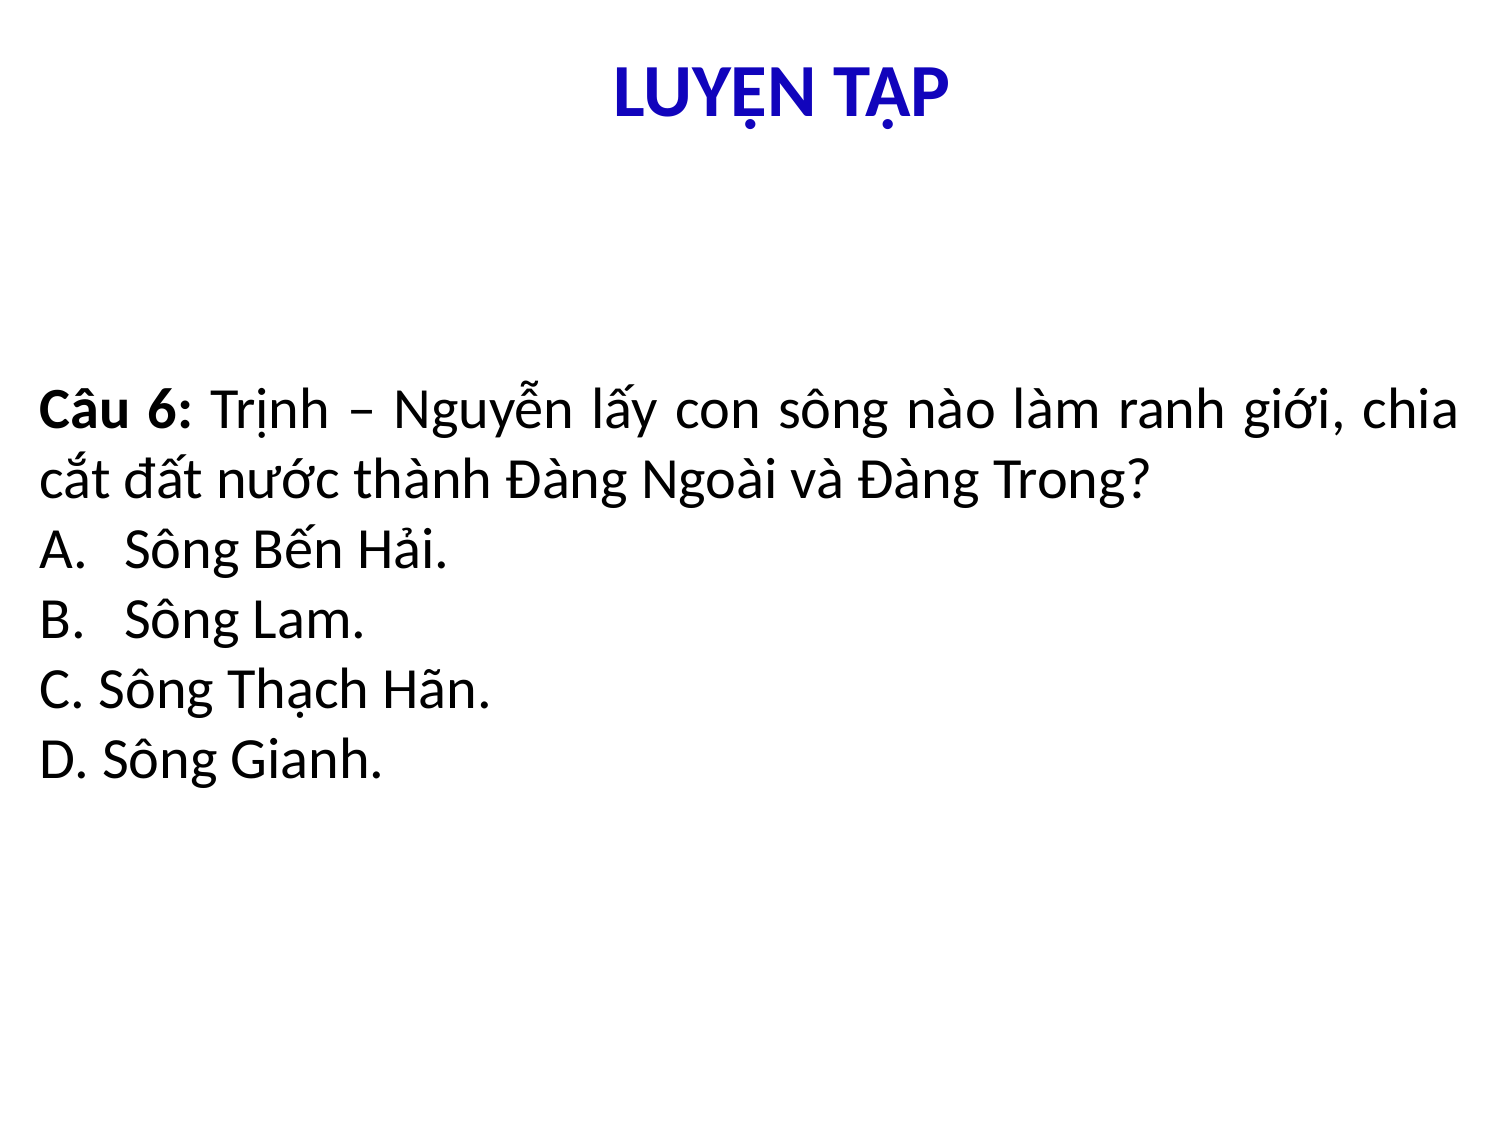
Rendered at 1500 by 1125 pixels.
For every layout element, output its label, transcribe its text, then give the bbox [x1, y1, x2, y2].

text_box LUYỆN TẬP [598, 34, 966, 140]
text_box Câu 6: Trịnh – Nguyễn lấy con sông nào làm ranh giới, chia cắt đất nước thành Đàng Ngoài và Đàng Trong? Sông Bến Hải. Sông Lam. C. Sông Thạch Hãn. D. Sông Gianh. [24, 362, 1475, 798]
